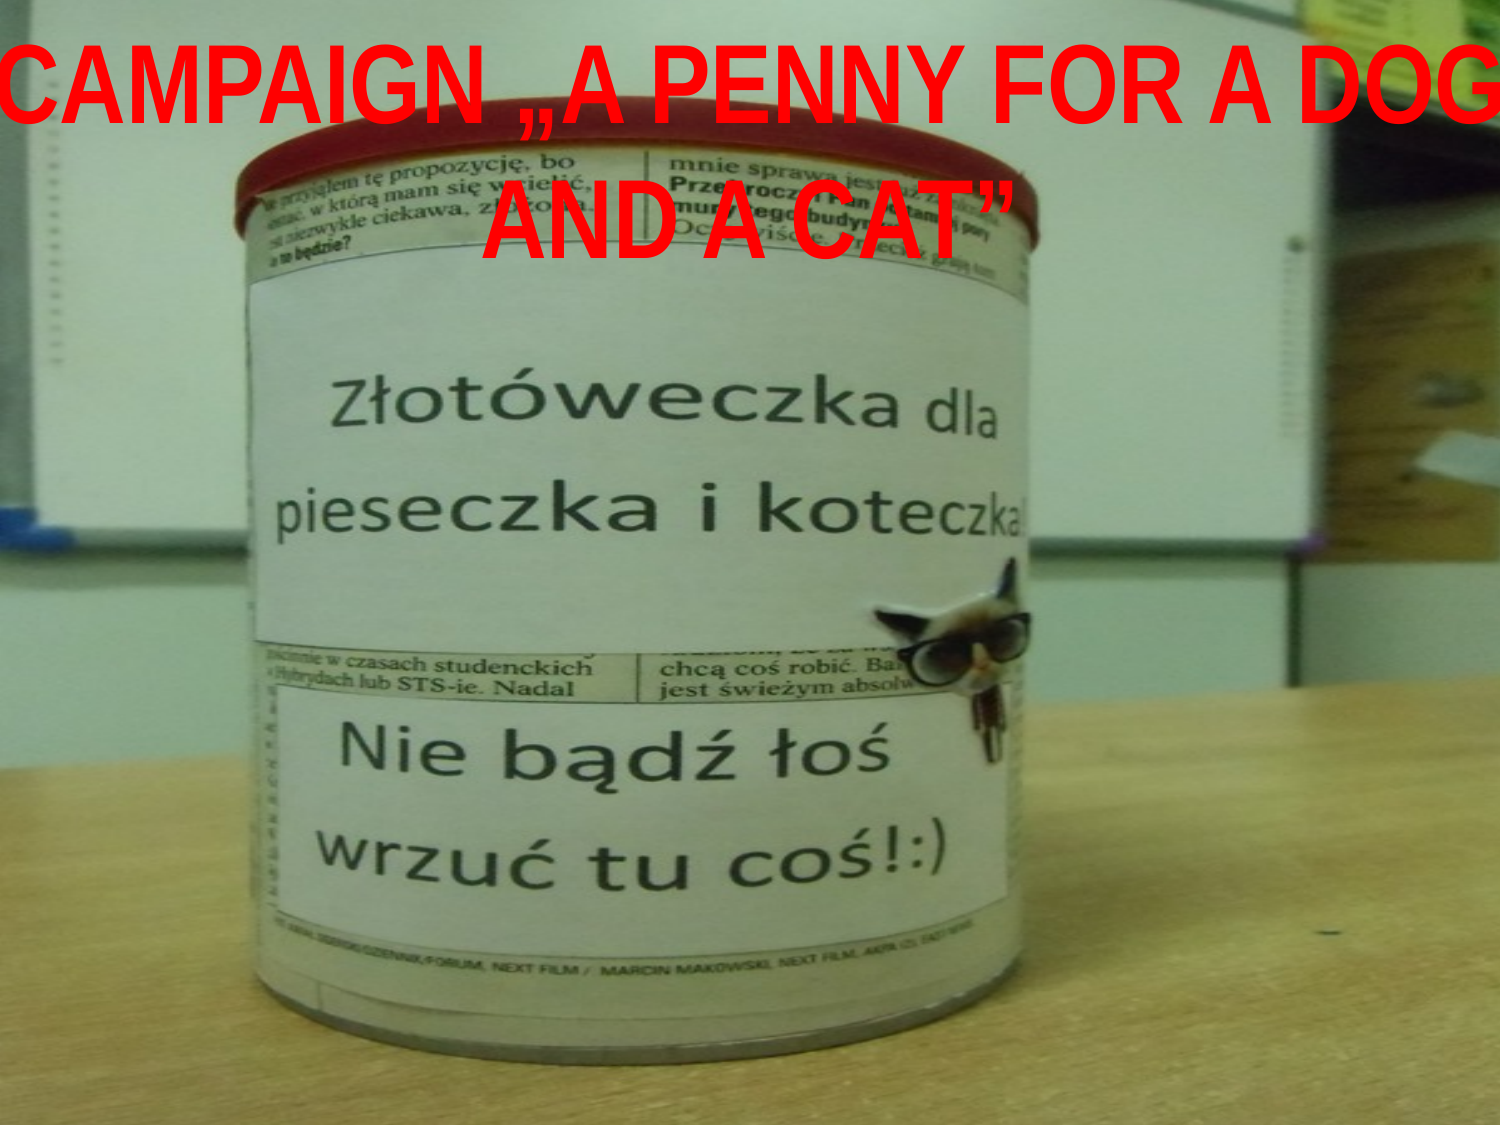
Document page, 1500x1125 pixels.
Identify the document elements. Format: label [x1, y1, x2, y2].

list [0, 0, 1500, 1125]
